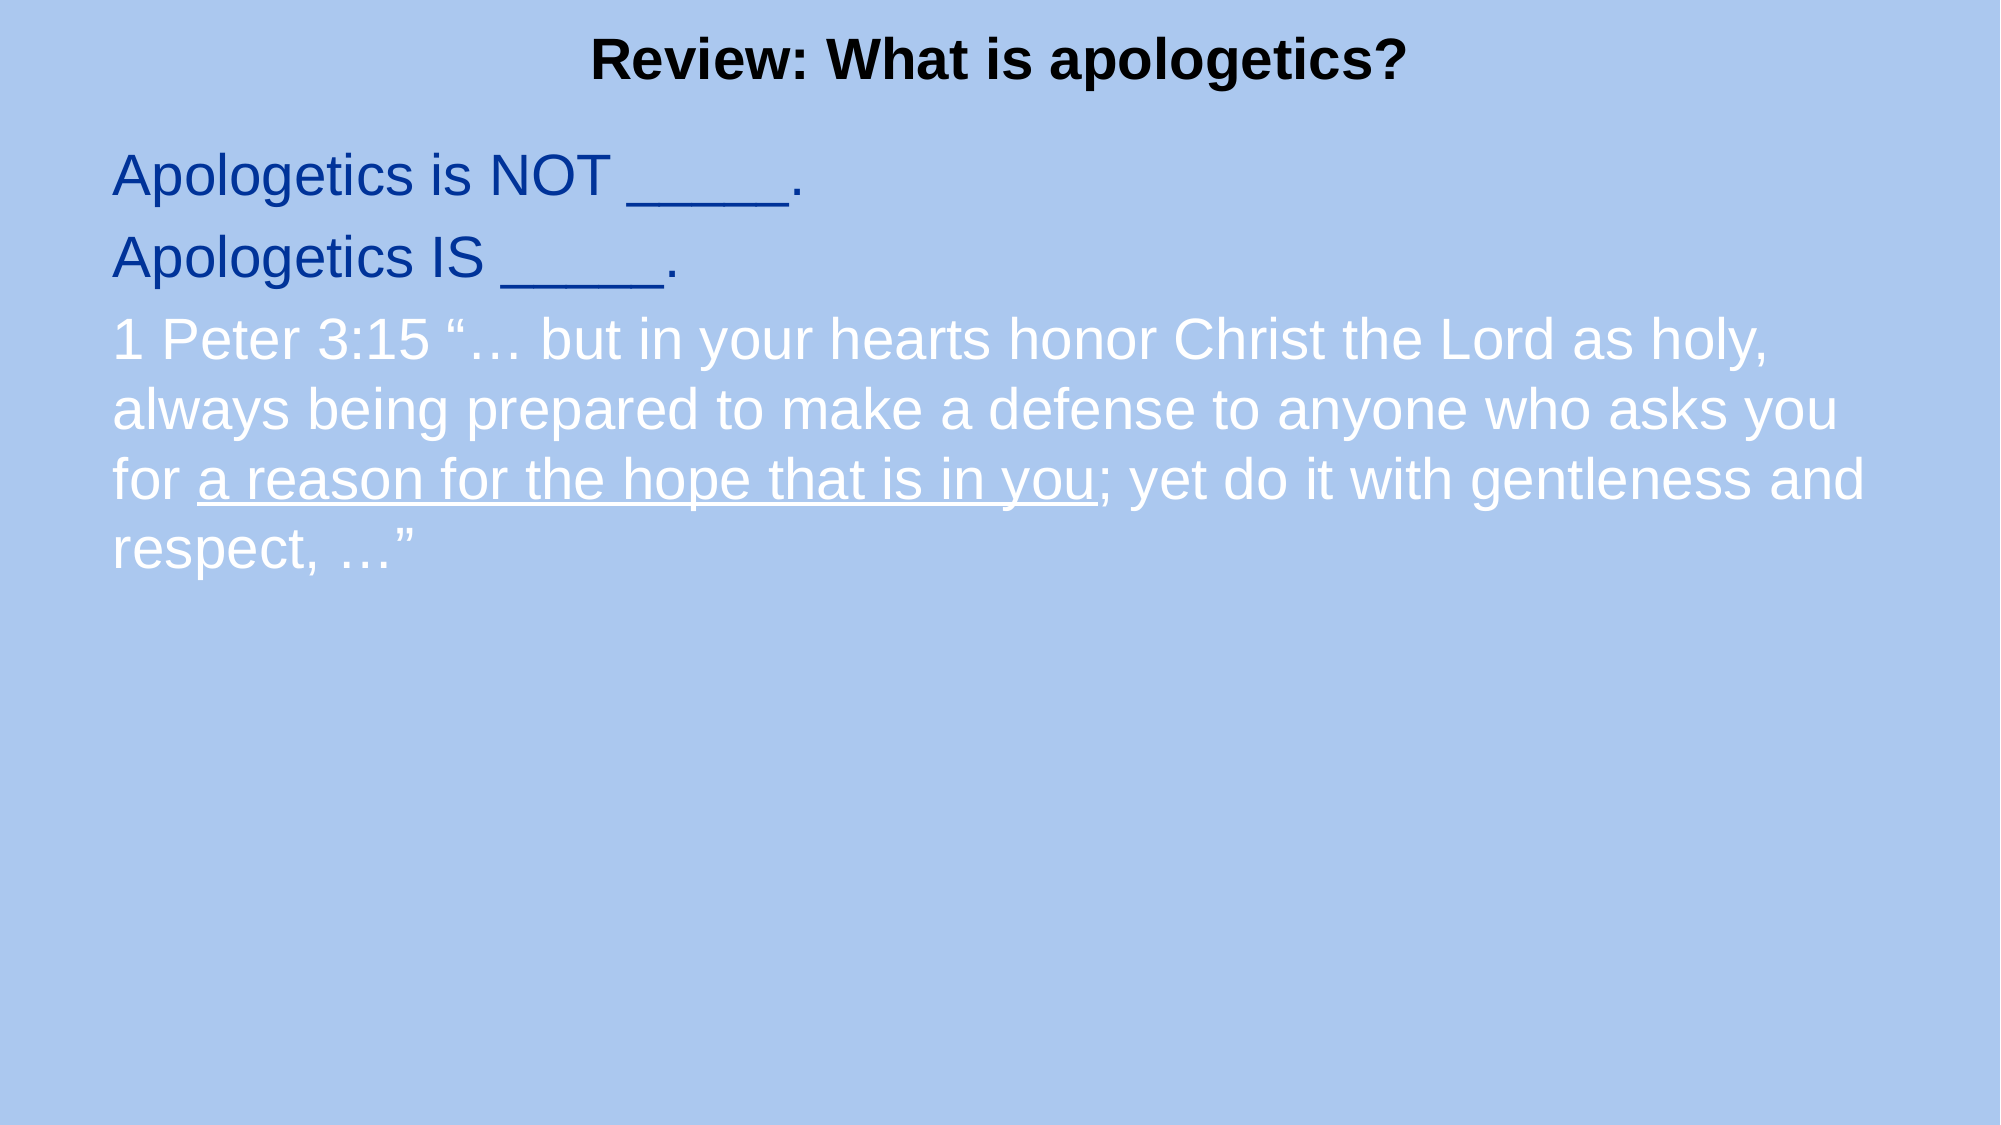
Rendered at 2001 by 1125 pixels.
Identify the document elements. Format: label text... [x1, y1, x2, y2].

title Review: What is apologetics? [249, 0, 1750, 113]
list Apologetics is NOT _____. Apologetics IS _____. 1 Peter 3:15 “… but in your hearts honor Christ the Lord as holy, always being prepared to make a defense to anyone who asks you for a reason for the hope that is in you; yet do it with gentleness and respect, …” [97, 129, 1900, 1125]
